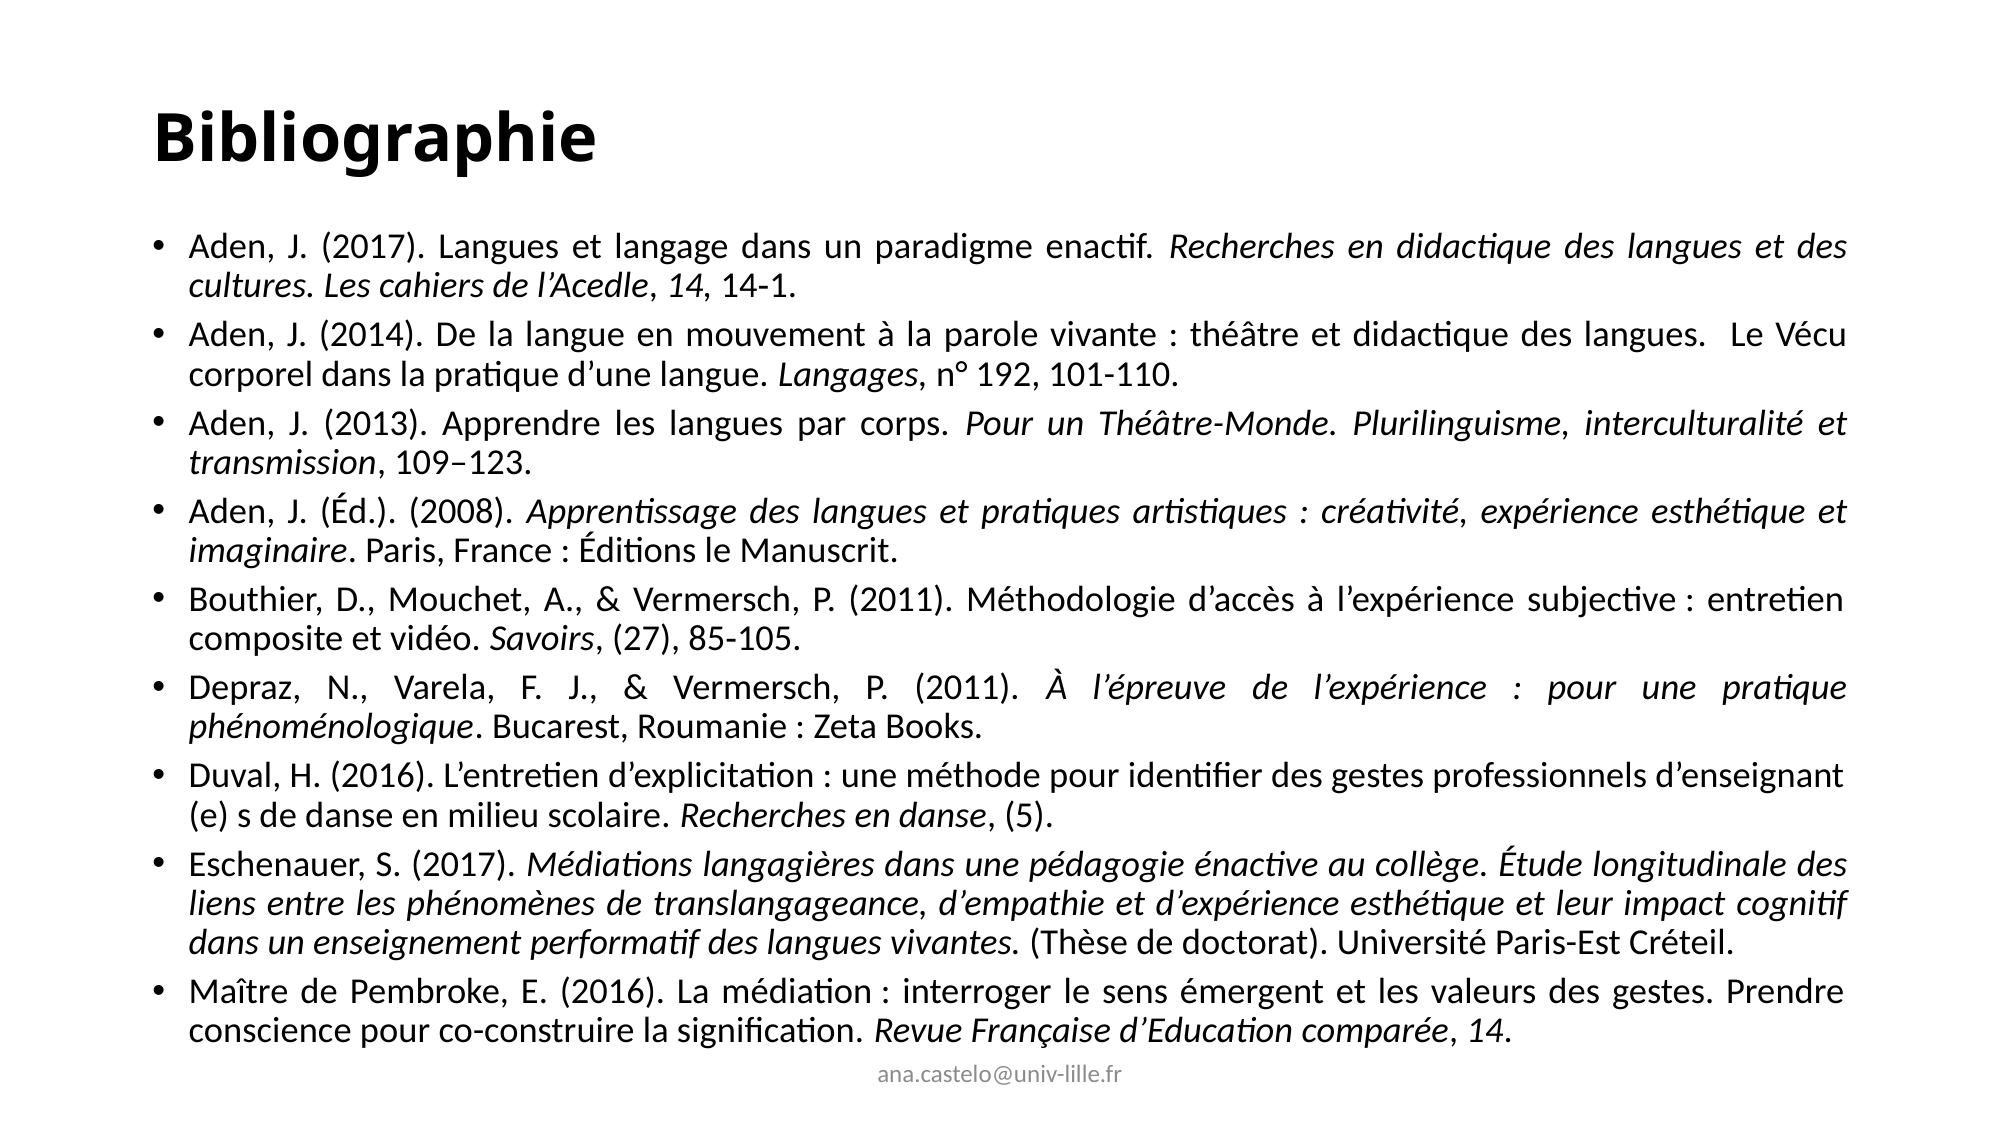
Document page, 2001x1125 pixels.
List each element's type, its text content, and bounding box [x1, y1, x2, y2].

footer ana.castelo@univ-lille.fr [662, 1042, 1338, 1103]
title Bibliographie [137, 59, 1863, 219]
list Aden, J. (2017). Langues et langage dans un paradigme enactif. Recherches en didactique des langues et des cultures. Les cahiers de l’Acedle, 14, 14‑1. Aden, J. (2014). De la langue en mouvement à la parole vivante : théâtre et didactique des langues. Le Vécu corporel dans la pratique d’une langue. Langages, n° 192, 101-110. Aden, J. (2013). Apprendre les langues par corps. Pour un Théâtre-Monde. Plurilinguisme, interculturalité et transmission, 109–123. Aden, J. (Éd.). (2008). Apprentissage des langues et pratiques artistiques : créativité, expérience esthétique et imaginaire. Paris, France : Éditions le Manuscrit. Bouthier, D., Mouchet, A., & Vermersch, P. (2011). Méthodologie d’accès à l’expérience subjective : entretien composite et vidéo. Savoirs, (27), 85‑105. Depraz, N., Varela, F. J., & Vermersch, P. (2011). À l’épreuve de l’expérience : pour une pratique phénoménologique. Bucarest, Roumanie : Zeta Books. Duval, H. (2016). L’entretien d’explicitation : une méthode pour identifier des gestes professionnels d’enseignant (e) s de danse en milieu scolaire. Recherches en danse, (5). Eschenauer, S. (2017). Médiations langagières dans une pédagogie énactive au collège. Étude longitudinale des liens entre les phénomènes de translangageance, d’empathie et d’expérience esthétique et leur impact cognitif dans un enseignement performatif des langues vivantes. (Thèse de doctorat). Université Paris-Est Créteil. Maître de Pembroke, E. (2016). La médiation : interroger le sens émergent et les valeurs des gestes. Prendre conscience pour co-construire la signification. Revue Française d’Education comparée, 14. [137, 219, 1863, 1066]
